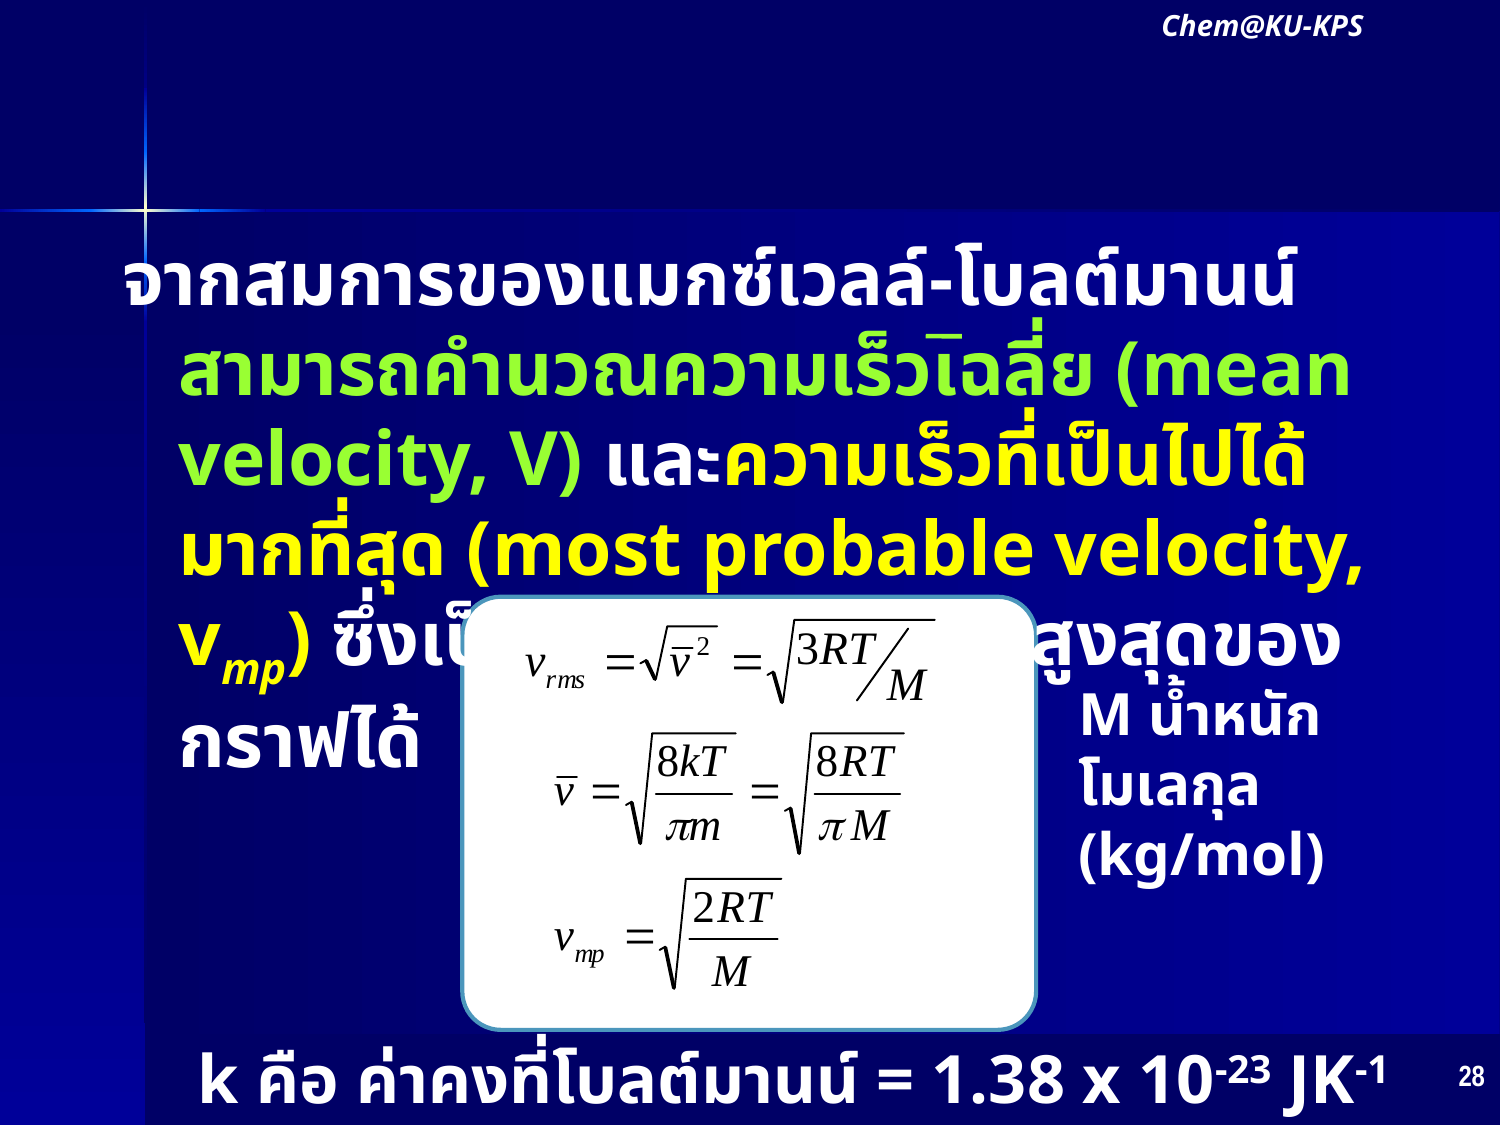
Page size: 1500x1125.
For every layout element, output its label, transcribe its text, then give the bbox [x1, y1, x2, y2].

text_box [460, 830, 1039, 1029]
footer Chem@KU-KPS [1024, 0, 1500, 59]
list จากสมการของแมกซ์เวลล์-โบลต์มานน์ สามารถคำนวณความเร็วเฉลี่ย (mean velocity, V) และความเร็วที่เป็นไปได้มากที่สุด (most probable velocity, vmp) ซึ่งเป็นความเร็วตรงจุดสูงสุดของกราฟได้ [106, 222, 1446, 830]
text_box M น้ำหนักโมเลกุล (kg/mol) [1063, 669, 1476, 895]
text_box k คือ ค่าคงที่โบลต์มานน์ = 1.38 x 10-23 JK-1 [183, 1029, 1405, 1125]
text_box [547, 724, 915, 1002]
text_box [518, 610, 945, 716]
slide_number 28 [1405, 1049, 1500, 1125]
